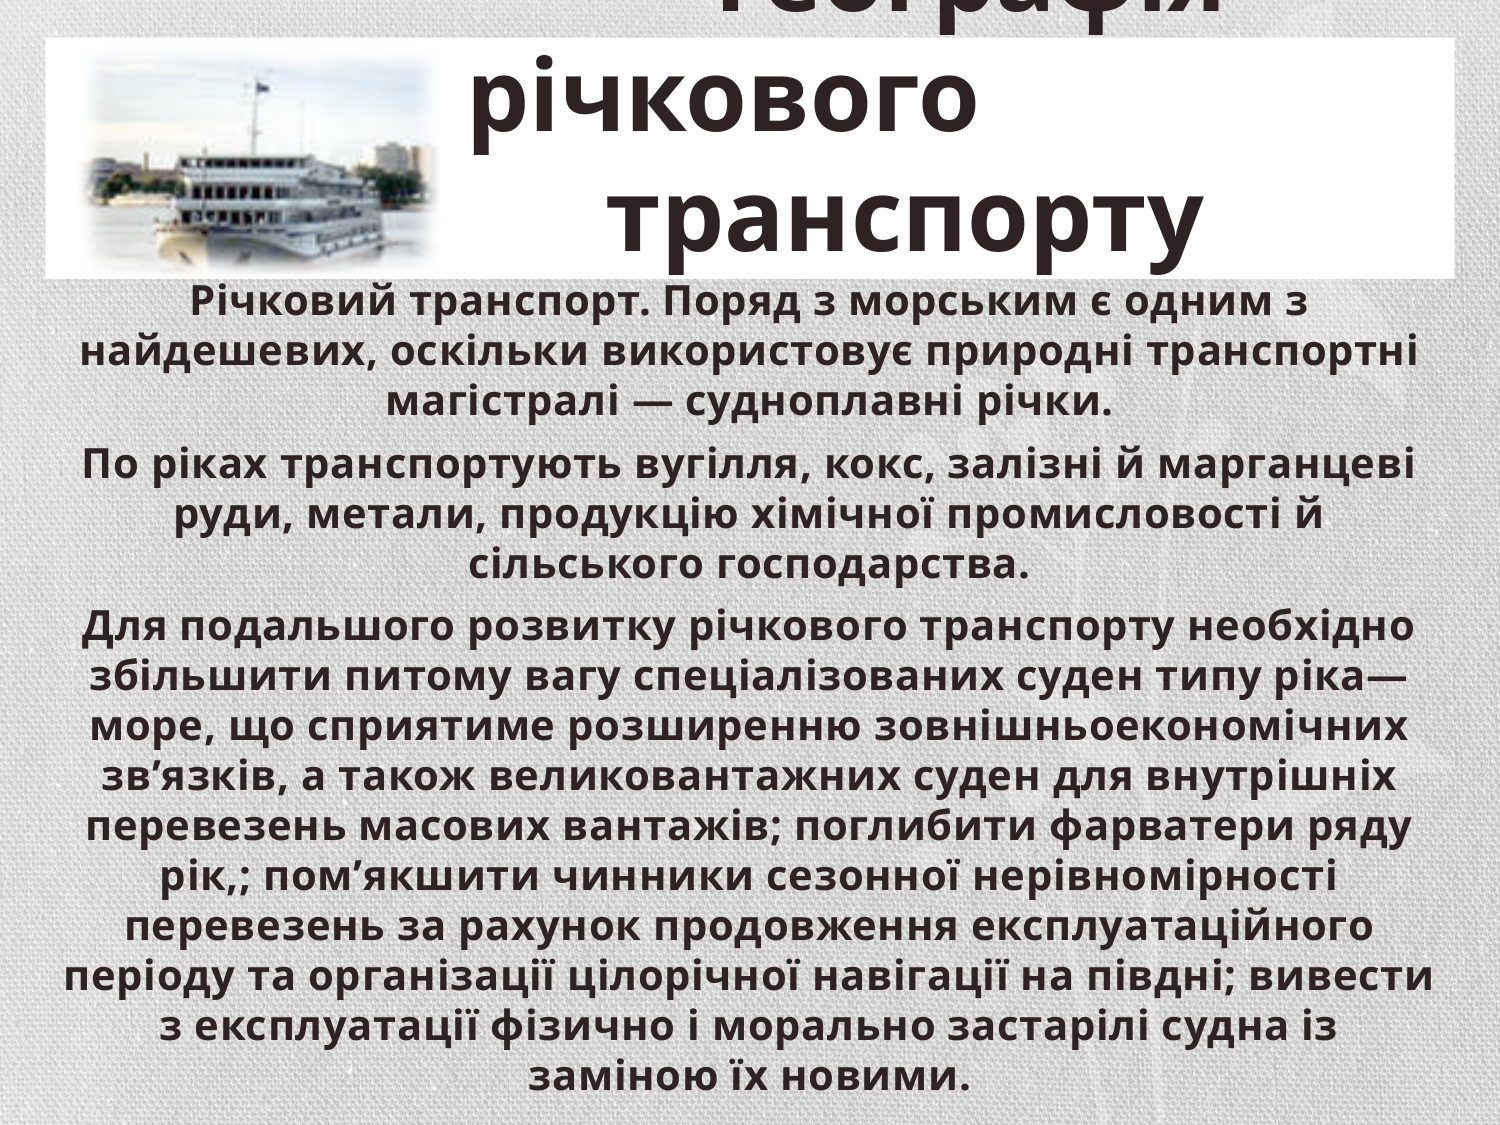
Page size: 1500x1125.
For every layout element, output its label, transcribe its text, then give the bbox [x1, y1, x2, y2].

title Географія річкового транспорту [44, 36, 1456, 280]
list Річковий транспорт. Поряд з морським є одним з найдешевих, оскільки використовує природні транспортні магістралі — судноплавні річки. По ріках транспортують вугілля, кокс, залізні й марганцеві руди, метали, продукцію хімічної промисловості й сільського господарства. Для подальшого розвитку річкового транспорту необхідно збільшити питому вагу спеціалізованих суден типу ріка—море, що сприятиме розширенню зовнішньоекономічних зв’язків, а також великовантажних суден для внутрішніх перевезень масових вантажів; поглибити фарватери ряду рік,; пом’якшити чинники сезонної нерівномірності перевезень за рахунок продовження експлуатаційного періоду та організації цілорічної навігації на півдні; вивести з експлуатації фізично і морально застарілі судна із заміною їх новими. [43, 301, 1456, 1072]
picture [76, 42, 444, 280]
